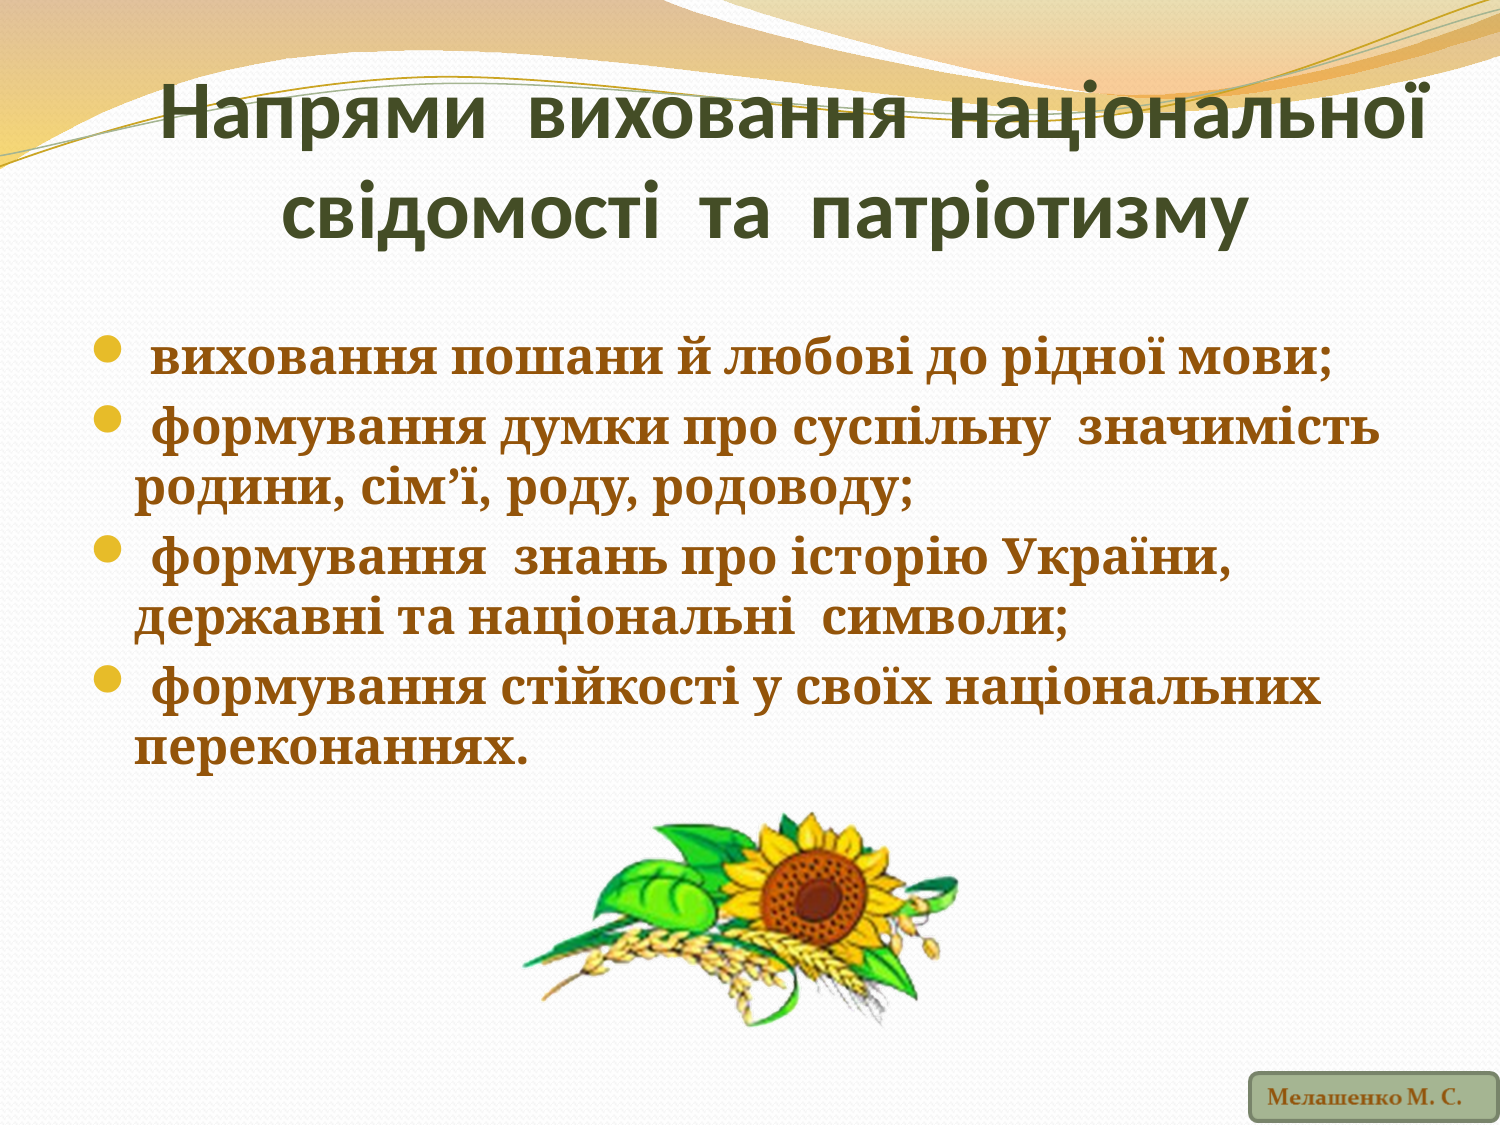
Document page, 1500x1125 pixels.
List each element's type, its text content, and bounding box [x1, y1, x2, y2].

list виховання пошани й любові до рідної мови; формування думки про суспільну значимість родини, сім’ї, роду, родоводу; формування знань про історію України, державні та національні символи; формування стійкості у своїх національних переконаннях. [75, 317, 1425, 1038]
picture [517, 786, 983, 1031]
title Напрями виховання національної свідомості та патріотизму [100, 66, 1451, 256]
picture [1248, 1071, 1500, 1125]
